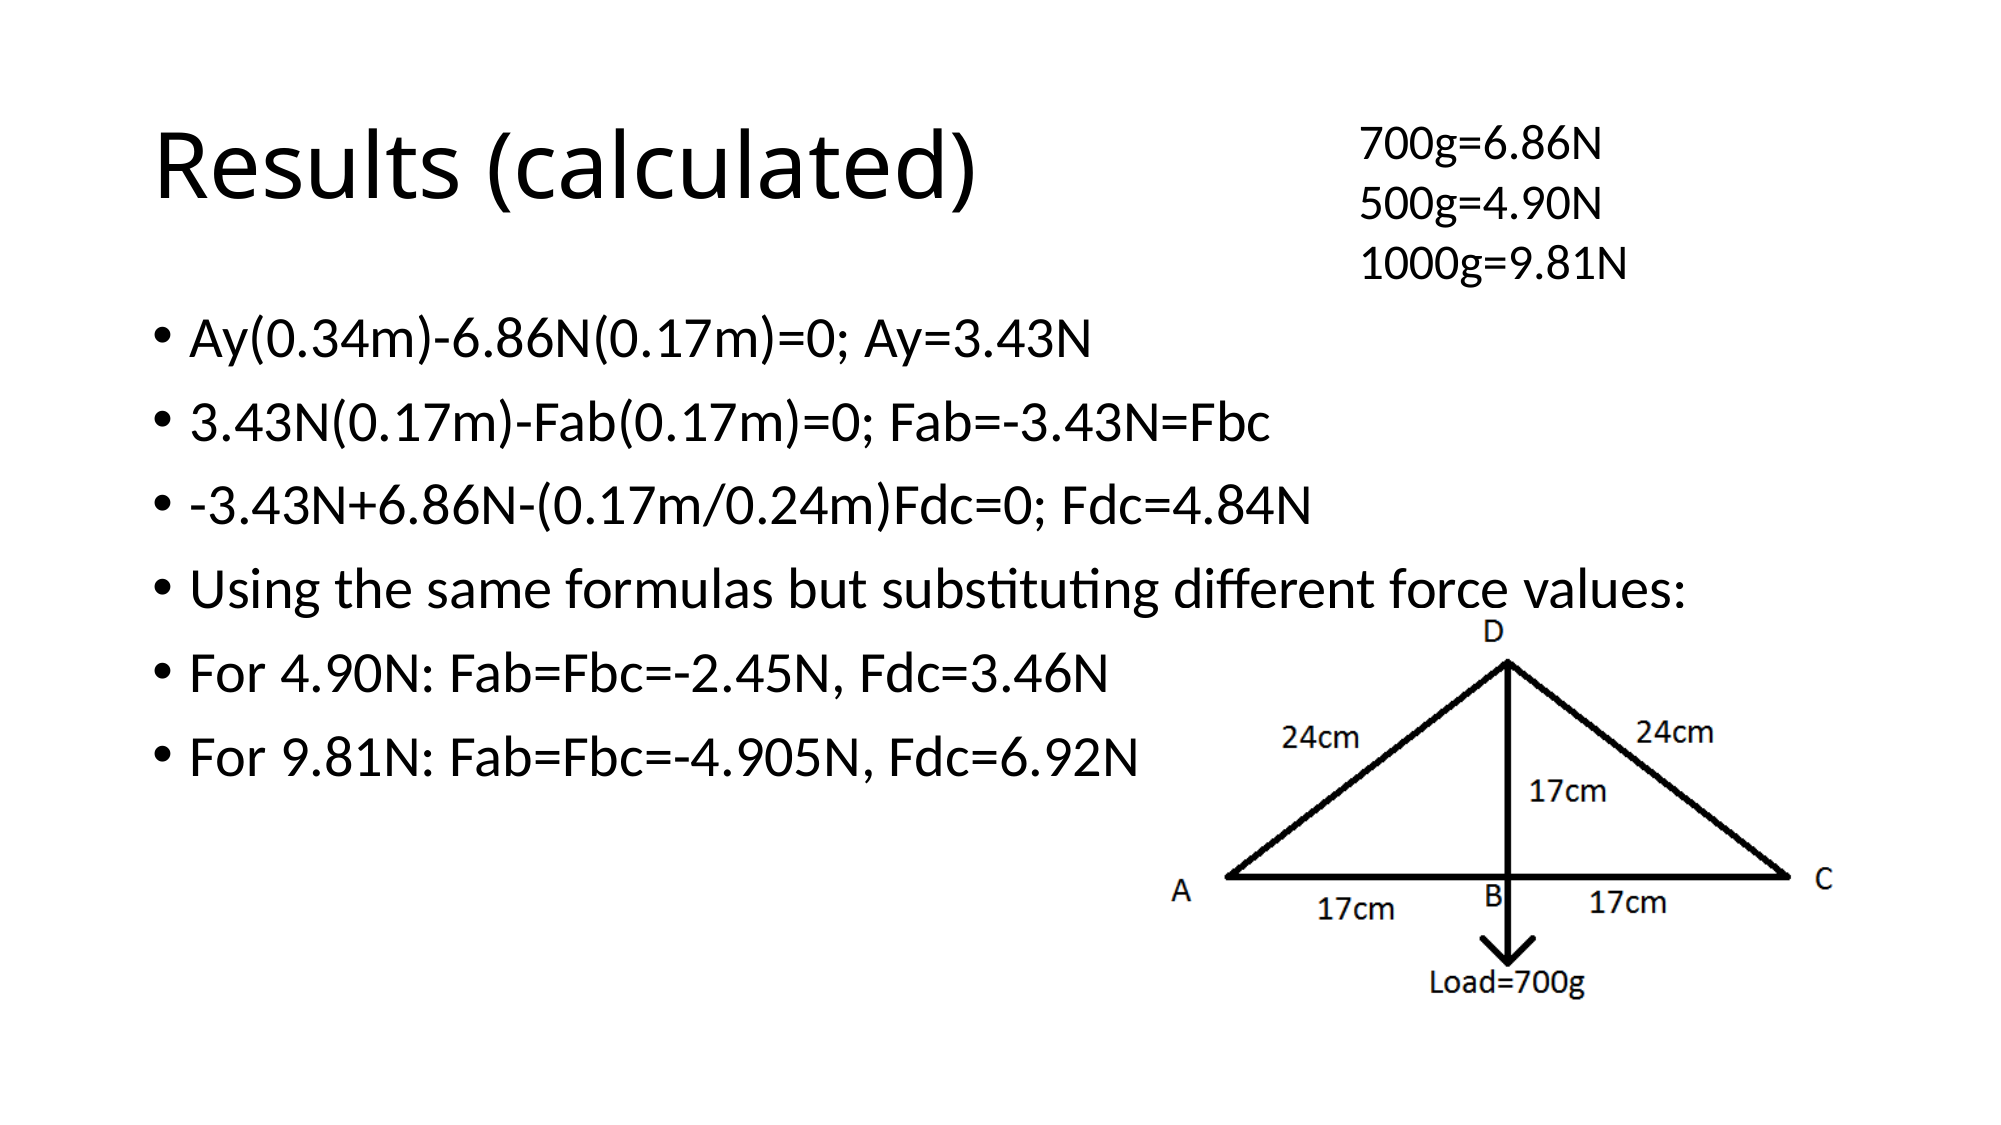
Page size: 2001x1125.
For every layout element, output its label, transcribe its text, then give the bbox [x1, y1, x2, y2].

text_box 700g=6.86N 500g=4.90N 1000g=9.81N [1343, 102, 1682, 298]
picture [1162, 608, 1863, 1014]
title Results (calculated) [137, 59, 1863, 278]
list Ay(0.34m)-6.86N(0.17m)=0; Ay=3.43N 3.43N(0.17m)-Fab(0.17m)=0; Fab=-3.43N=Fbc -3.43N+6.86N-(0.17m/0.24m)Fdc=0; Fdc=4.84N Using the same formulas but substituting different force values: For 4.90N: Fab=Fbc=-2.45N, Fdc=3.46N For 9.81N: Fab=Fbc=-4.905N, Fdc=6.92N [137, 299, 1863, 1014]
